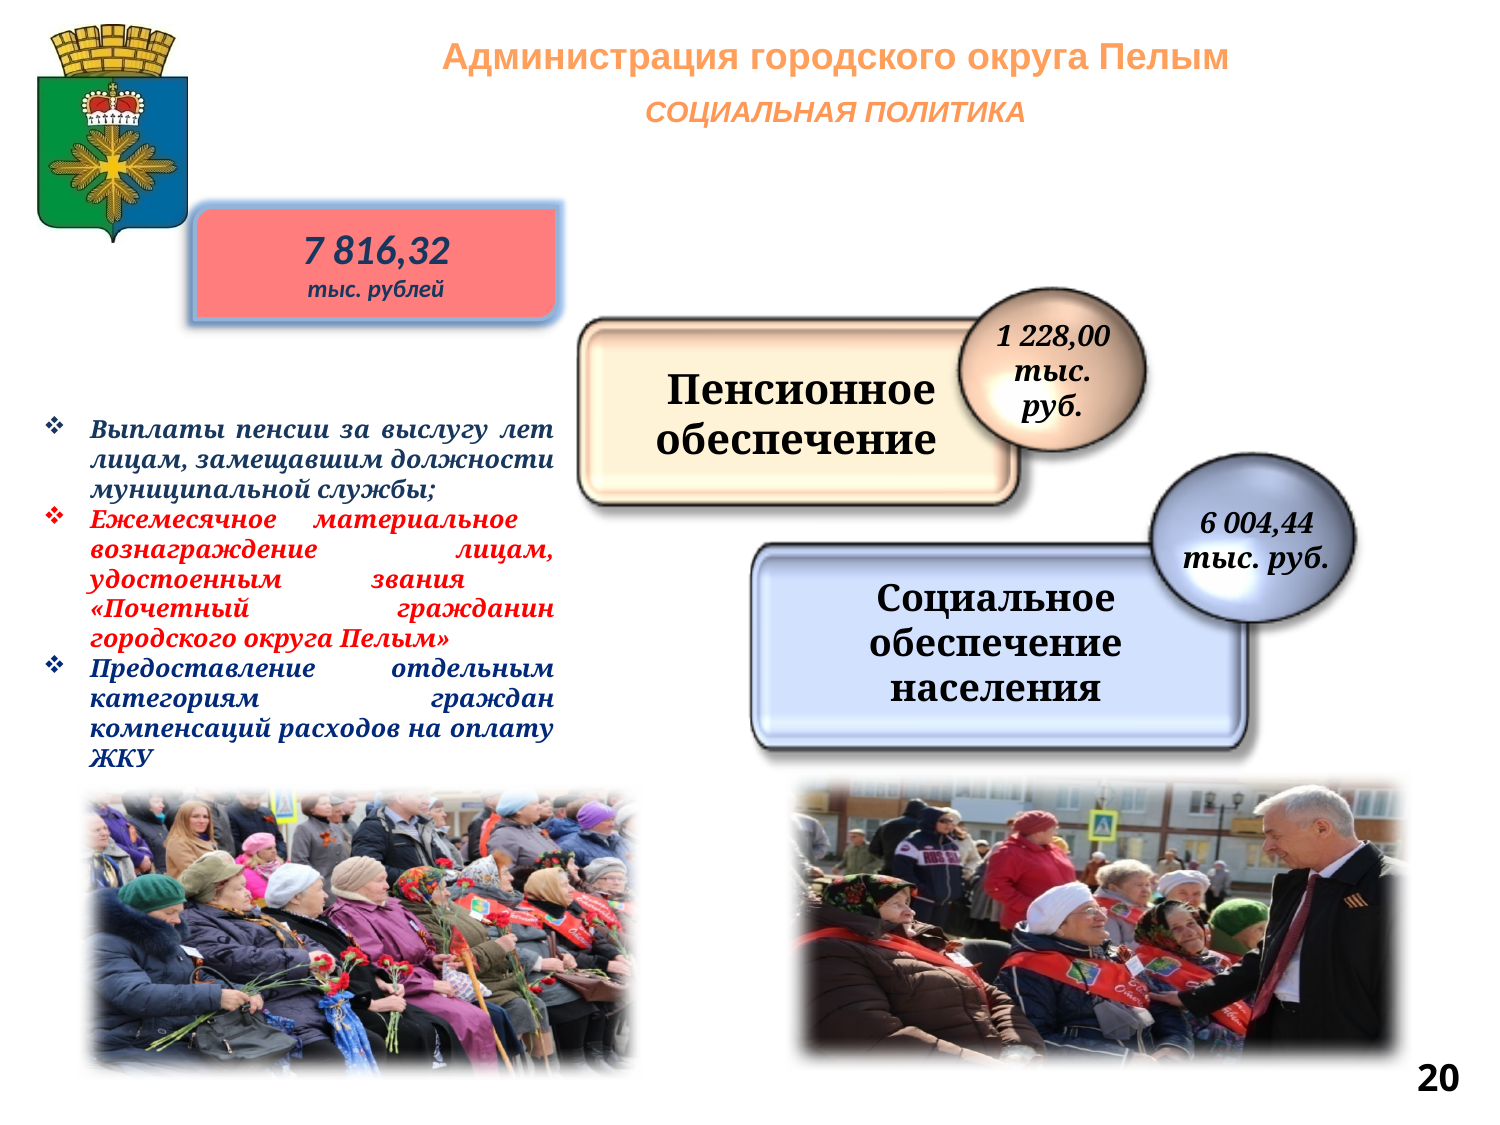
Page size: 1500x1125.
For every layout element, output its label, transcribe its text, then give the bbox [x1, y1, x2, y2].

picture [37, 24, 188, 244]
slide_number 20 [1400, 1050, 1475, 1110]
text_box СОЦИАЛЬНАЯ ПОЛИТИКА [199, 85, 1472, 136]
text_box 7 816,32 тыс. рублей [192, 204, 560, 281]
picture [785, 770, 1412, 1071]
picture [77, 784, 642, 1082]
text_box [28, 282, 1445, 1073]
text_box Администрация городского округа Пелым [225, 24, 1447, 85]
